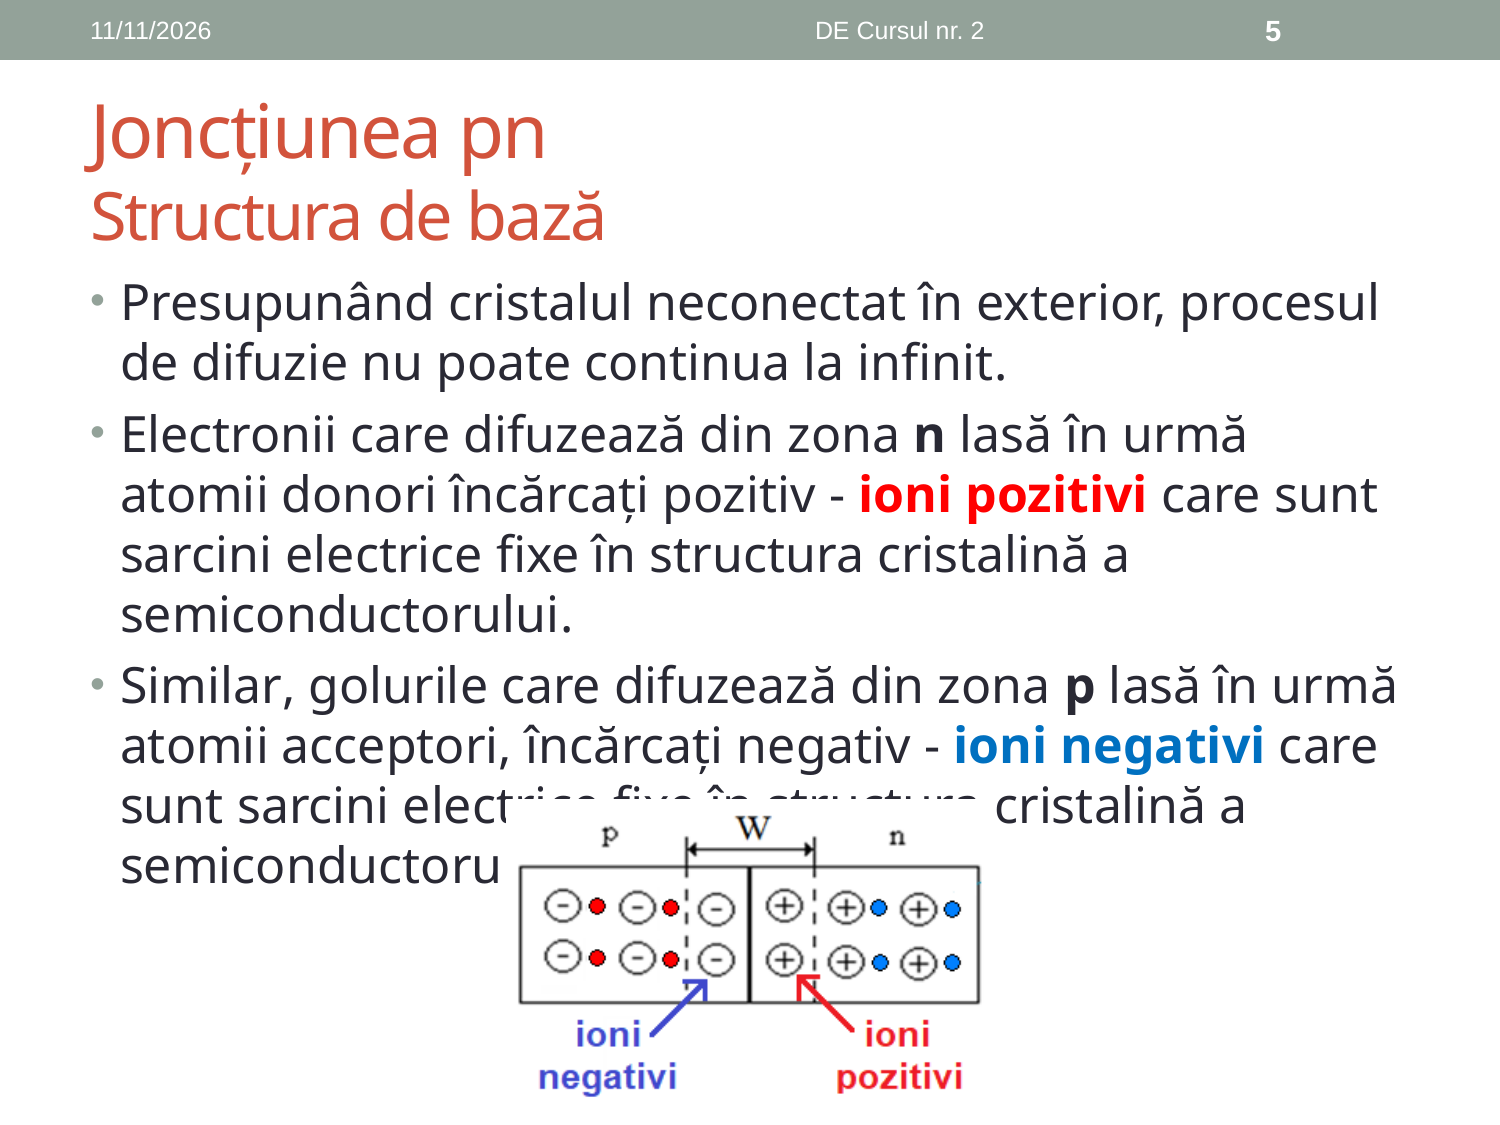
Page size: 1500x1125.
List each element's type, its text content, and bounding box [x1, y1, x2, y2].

title Joncțiunea pn Structura de bază [75, 87, 1425, 250]
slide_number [75, 3, 550, 57]
footer DE Cursul nr. 2 [562, 3, 1238, 57]
picture [506, 799, 994, 1108]
list Presupunând cristalul neconectat în exterior, procesul de difuzie nu poate continua la infinit. Electronii care difuzează din zona n lasă în urmă atomii donori încărcați pozitiv - ioni pozitivi care sunt sarcini electrice fixe în structura cristalină a semiconductorului. Similar, golurile care difuzează din zona p lasă în urmă atomii acceptori, încărcați negativ - ioni negativi care sunt sarcini electrice fixe în structura cristalină a semiconductorului. [75, 262, 1425, 1063]
slide_number 5 [1250, 3, 1425, 57]
